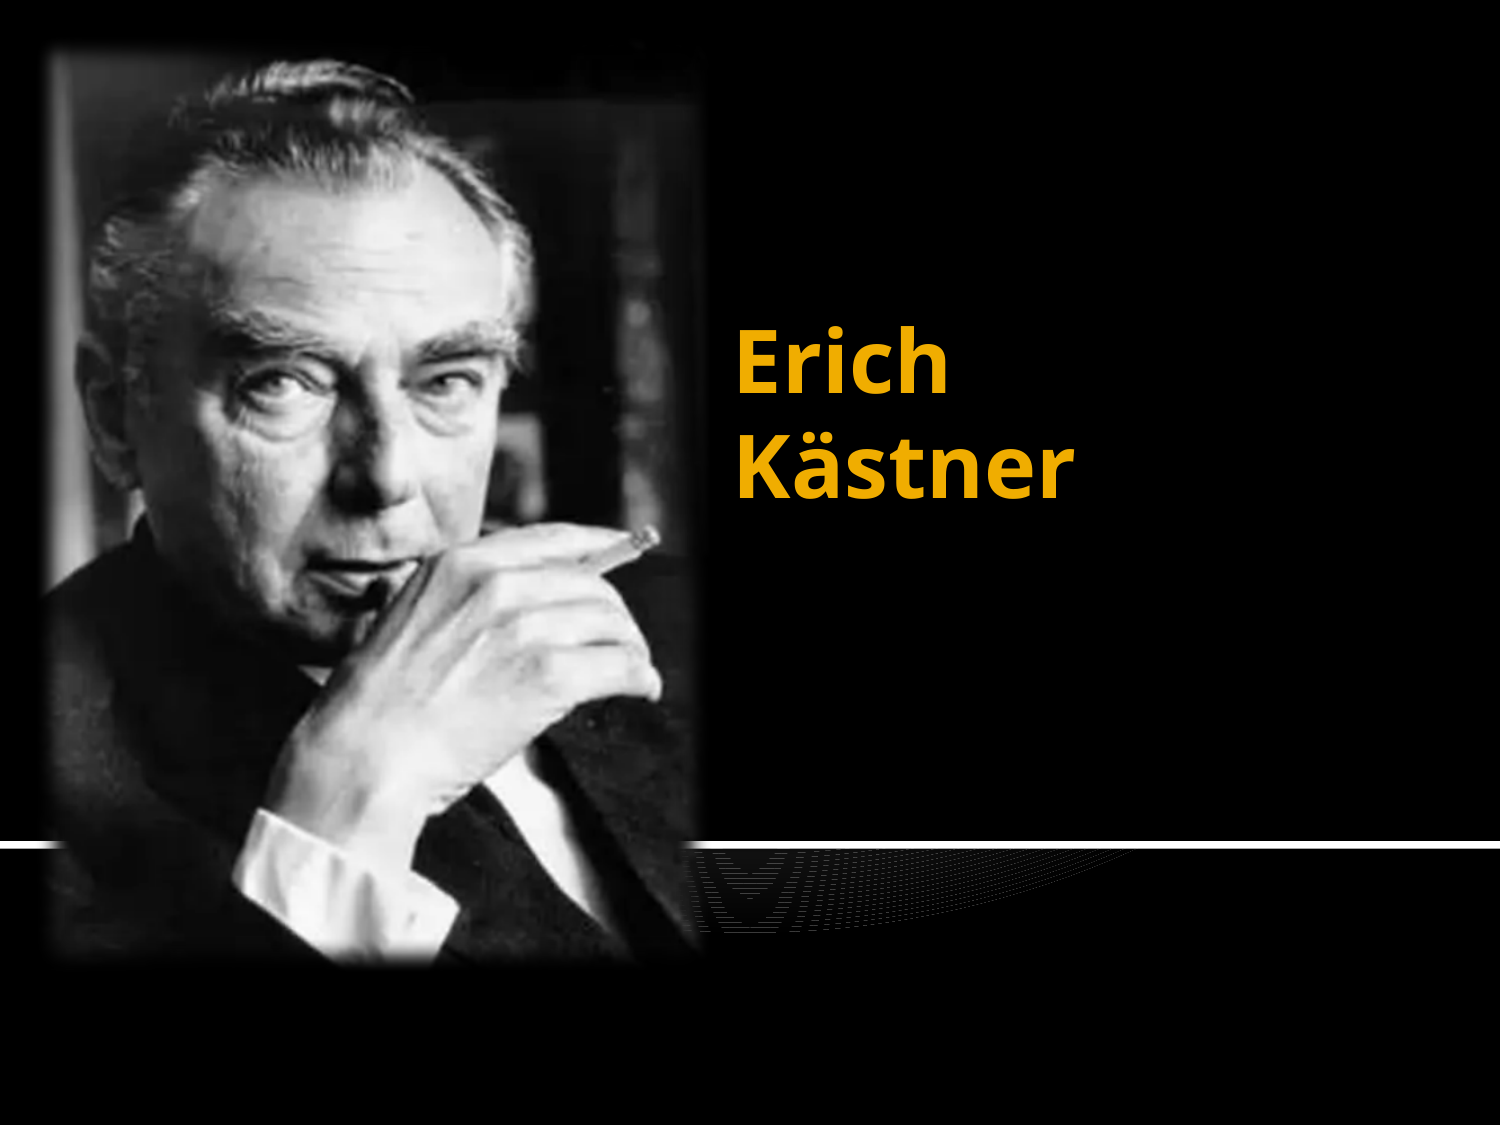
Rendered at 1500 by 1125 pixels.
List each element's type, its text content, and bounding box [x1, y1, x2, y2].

picture [35, 35, 712, 973]
title Erich Kästner [717, 305, 1275, 518]
